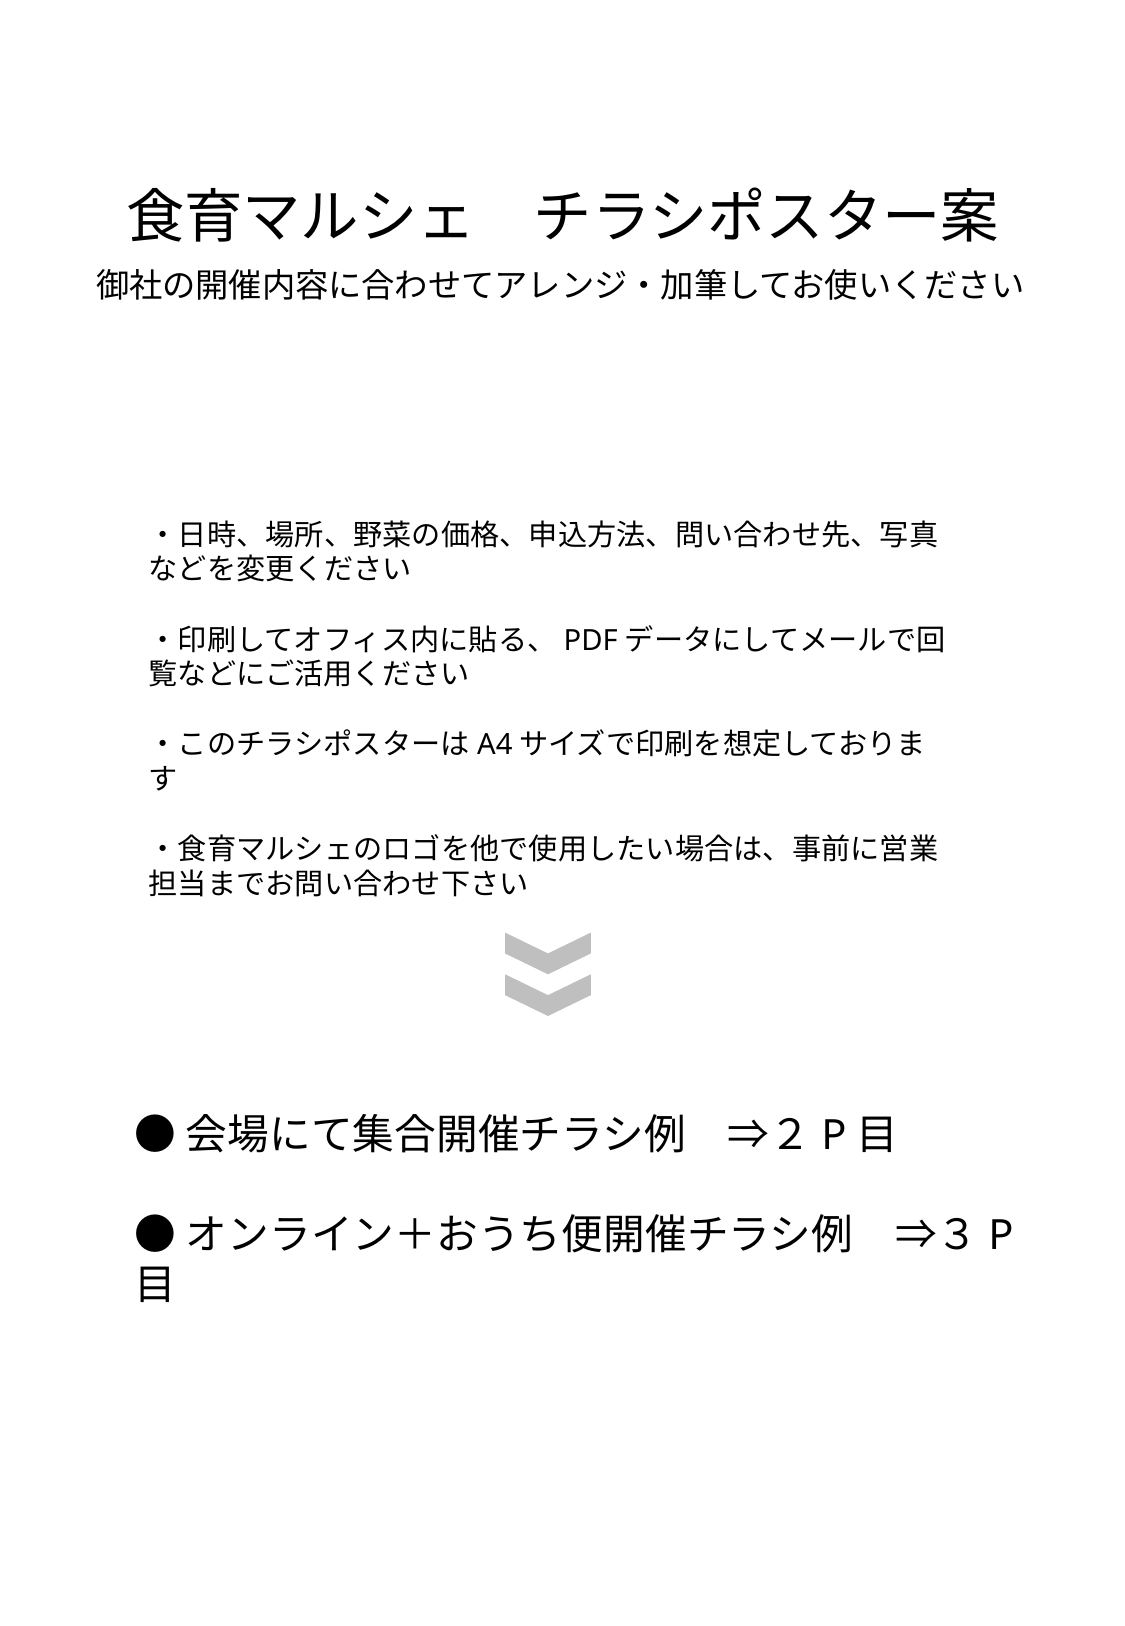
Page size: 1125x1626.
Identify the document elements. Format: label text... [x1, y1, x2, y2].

text_box 御社の開催内容に合わせてアレンジ・加筆してお使いください [0, 257, 1125, 312]
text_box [504, 932, 591, 1016]
text_box ●会場にて集合開催チラシ例 ⇒２P目 ●オンライン＋おうち便開催チラシ例 ⇒３P目 [119, 1100, 1063, 1316]
text_box ・日時、場所、野菜の価格、申込方法、問い合わせ先、写真などを変更ください ・印刷してオフィス内に貼る、PDFデータにしてメールで回覧などにご活用ください ・このチラシポスターはA4サイズで印刷を想定しております ・食育マルシェのロゴを他で使用したい場合は、事前に営業担当までお問い合わせ下さい [133, 508, 962, 908]
text_box 食育マルシェ チラシポスター案 [33, 171, 1092, 257]
